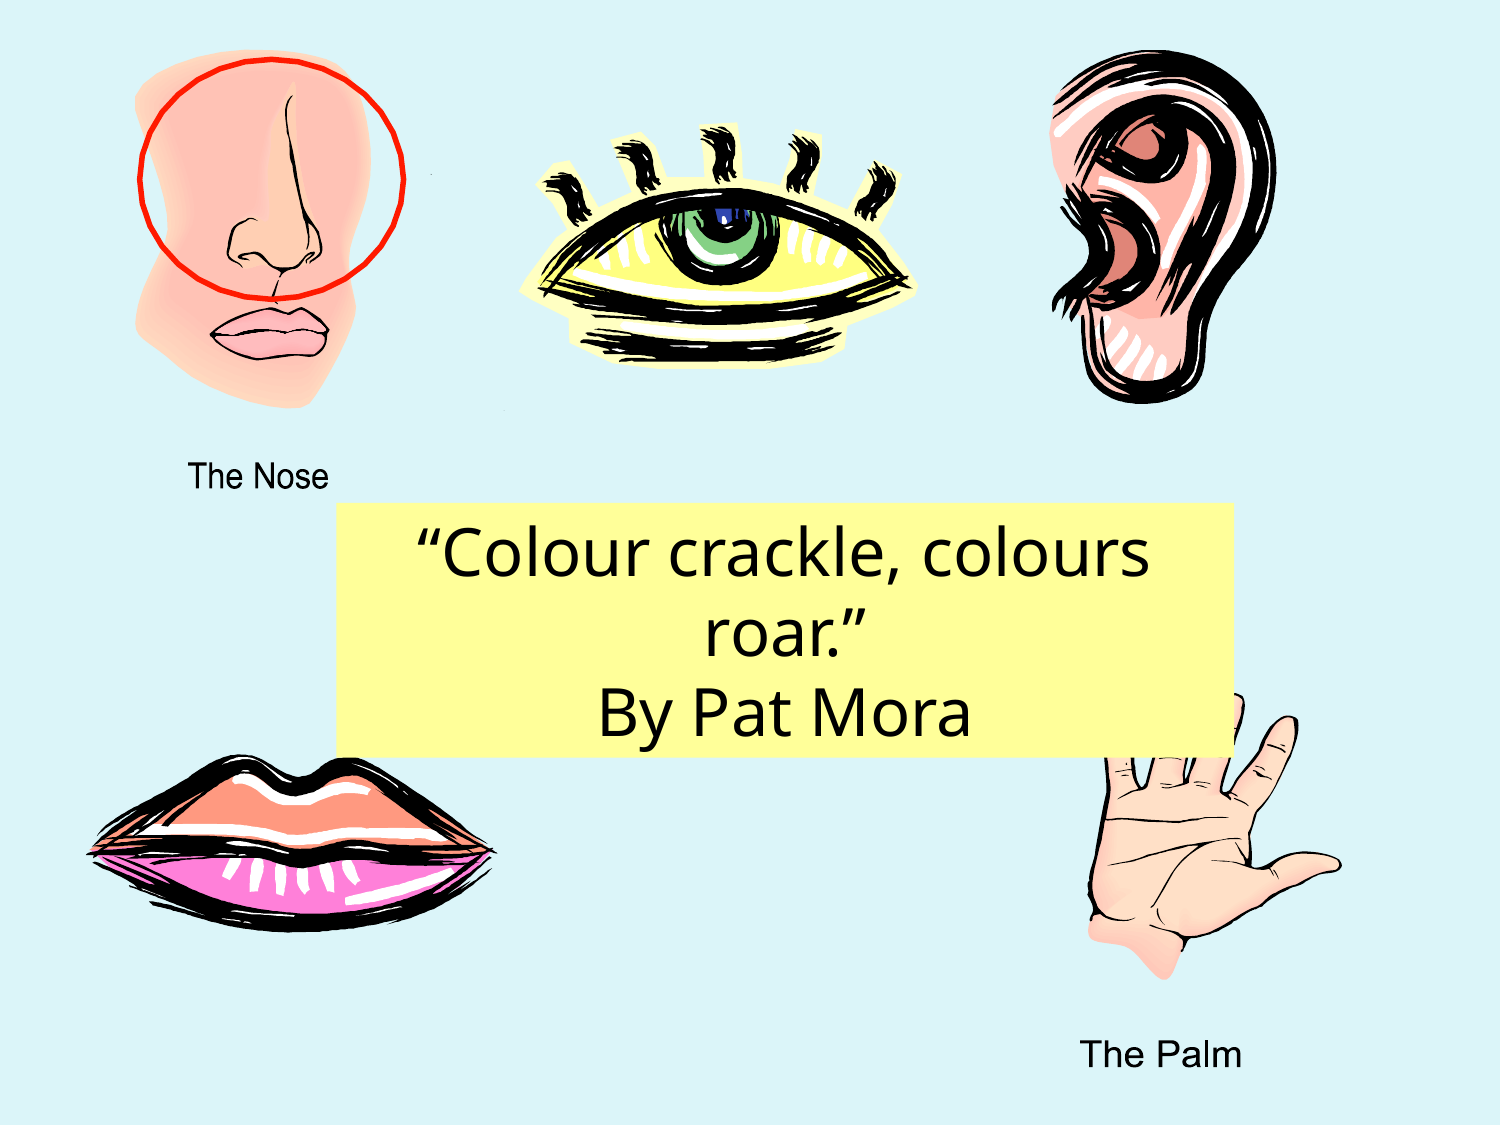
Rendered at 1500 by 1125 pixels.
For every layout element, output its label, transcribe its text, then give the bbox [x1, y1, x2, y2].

picture [77, 745, 506, 941]
picture [123, 44, 506, 490]
text_box “Colour crackle, colours roar.” By Pat Mora [336, 502, 1235, 758]
picture [1043, 44, 1282, 410]
picture [509, 113, 928, 378]
picture [1078, 692, 1346, 1068]
